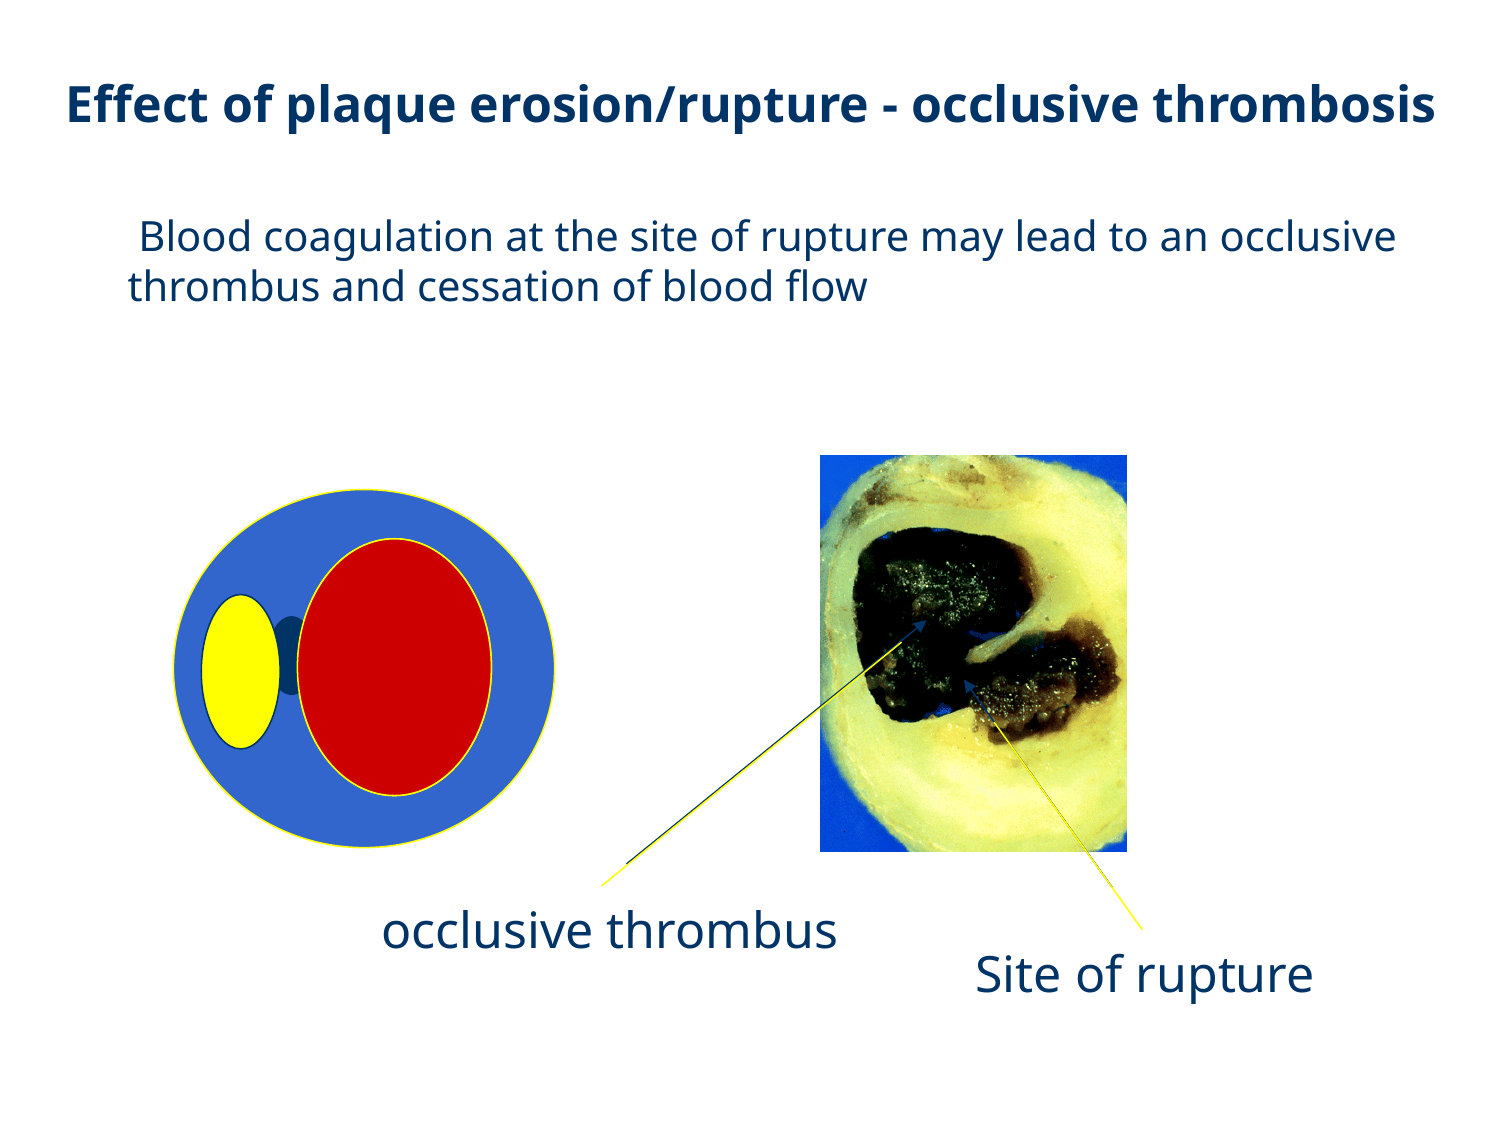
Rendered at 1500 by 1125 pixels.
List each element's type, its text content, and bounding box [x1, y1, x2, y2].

text_box [201, 594, 281, 749]
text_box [383, 455, 1320, 1065]
text_box Blood coagulation at the site of rupture may lead to an occlusive thrombus and cessation of blood flow [112, 165, 1500, 354]
title Effect of plaque erosion/rupture - occlusive thrombosis [0, 37, 1500, 169]
text_box [173, 489, 378, 848]
text_box [274, 616, 303, 695]
text_box [297, 540, 378, 794]
